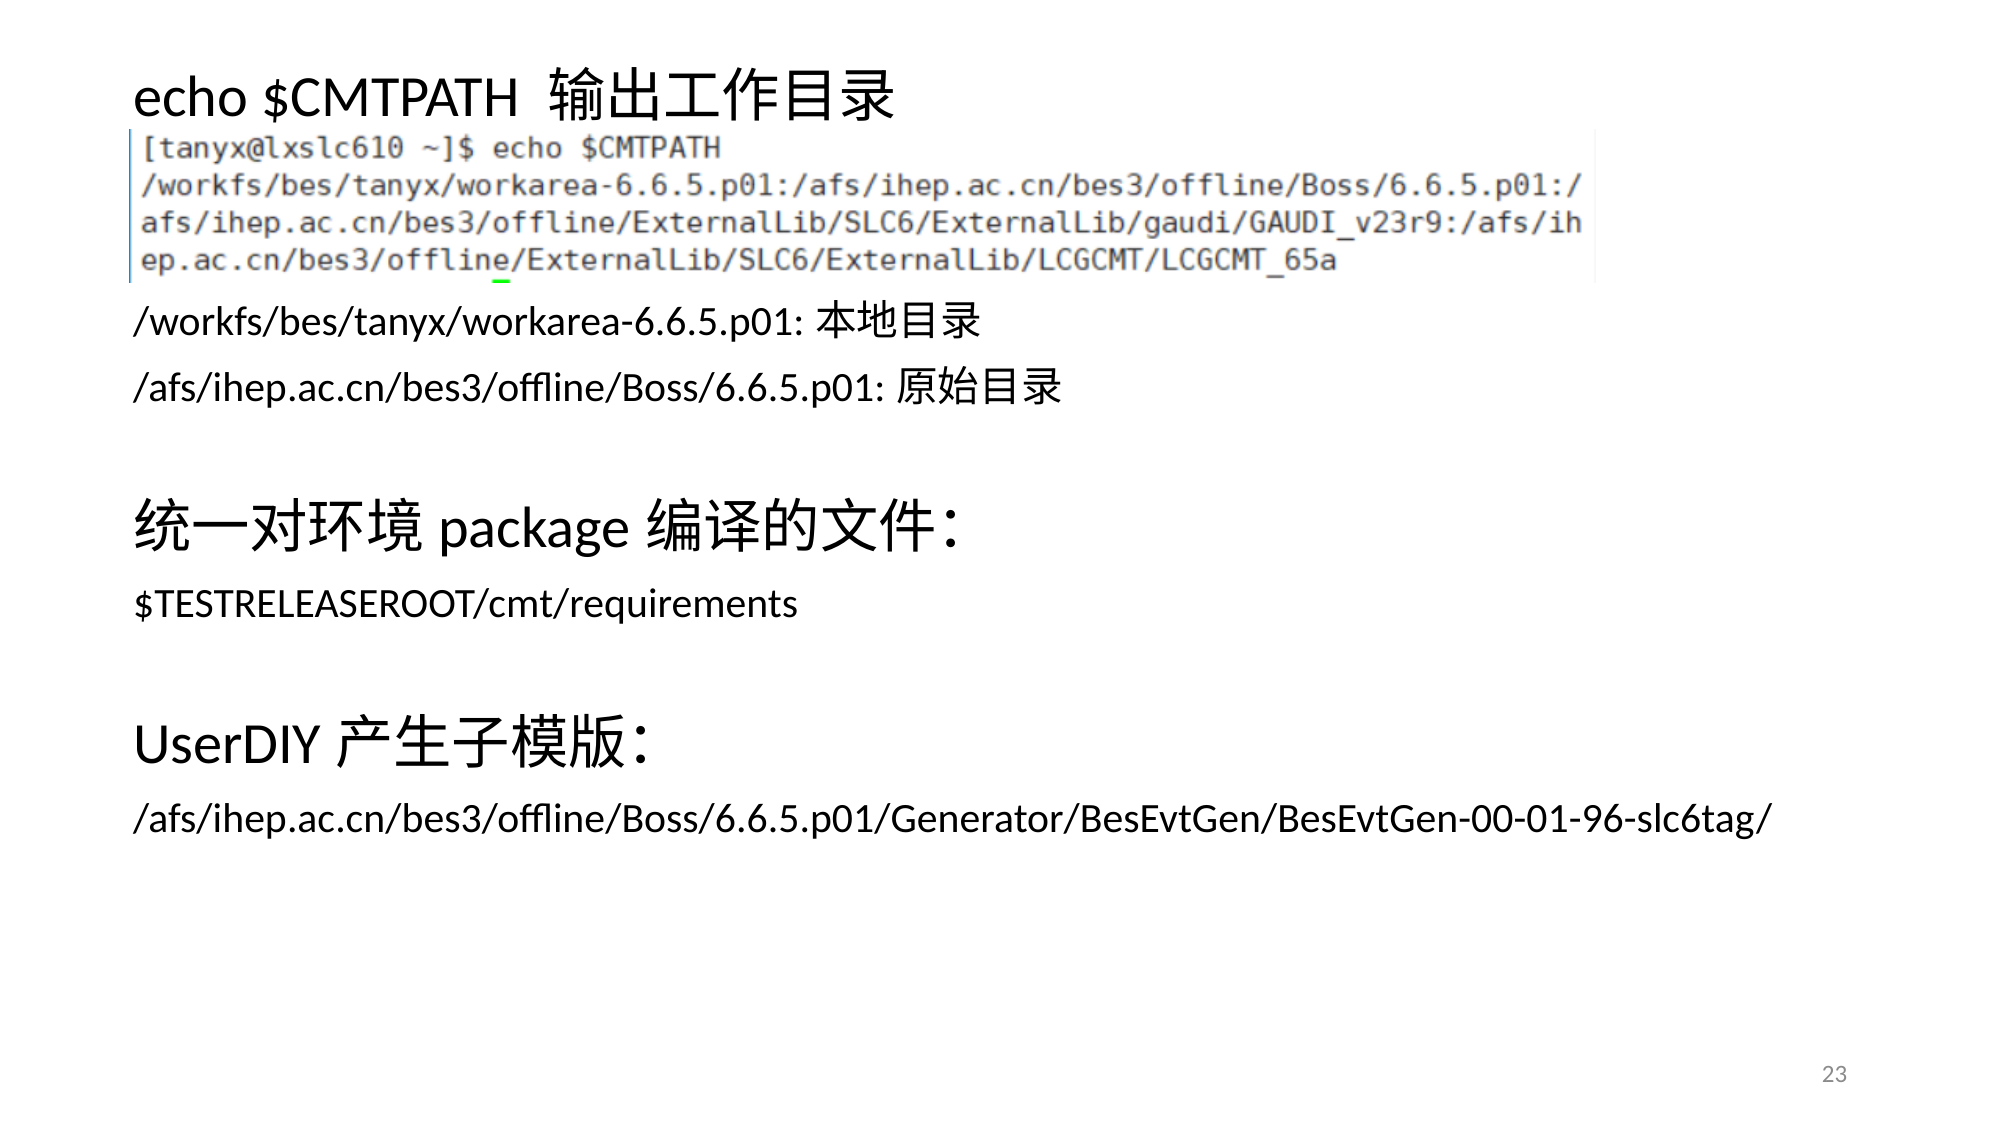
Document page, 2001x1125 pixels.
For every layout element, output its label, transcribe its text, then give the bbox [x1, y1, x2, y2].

slide_number 23 [1412, 1042, 1863, 1103]
list echo $CMTPATH 输出工作目录 /workfs/bes/tanyx/workarea-6.6.5.p01:本地目录 /afs/ihep.ac.cn/bes3/offline/Boss/6.6.5.p01:原始目录 统一对环境package编译的文件： $TESTRELEASEROOT/cmt/requirements UserDIY产生子模版： /afs/ihep.ac.cn/bes3/offline/Boss/6.6.5.p01/Generator/BesEvtGen/BesEvtGen-00-01-96-slc6tag/ [118, 58, 1890, 1004]
picture [129, 129, 1596, 284]
